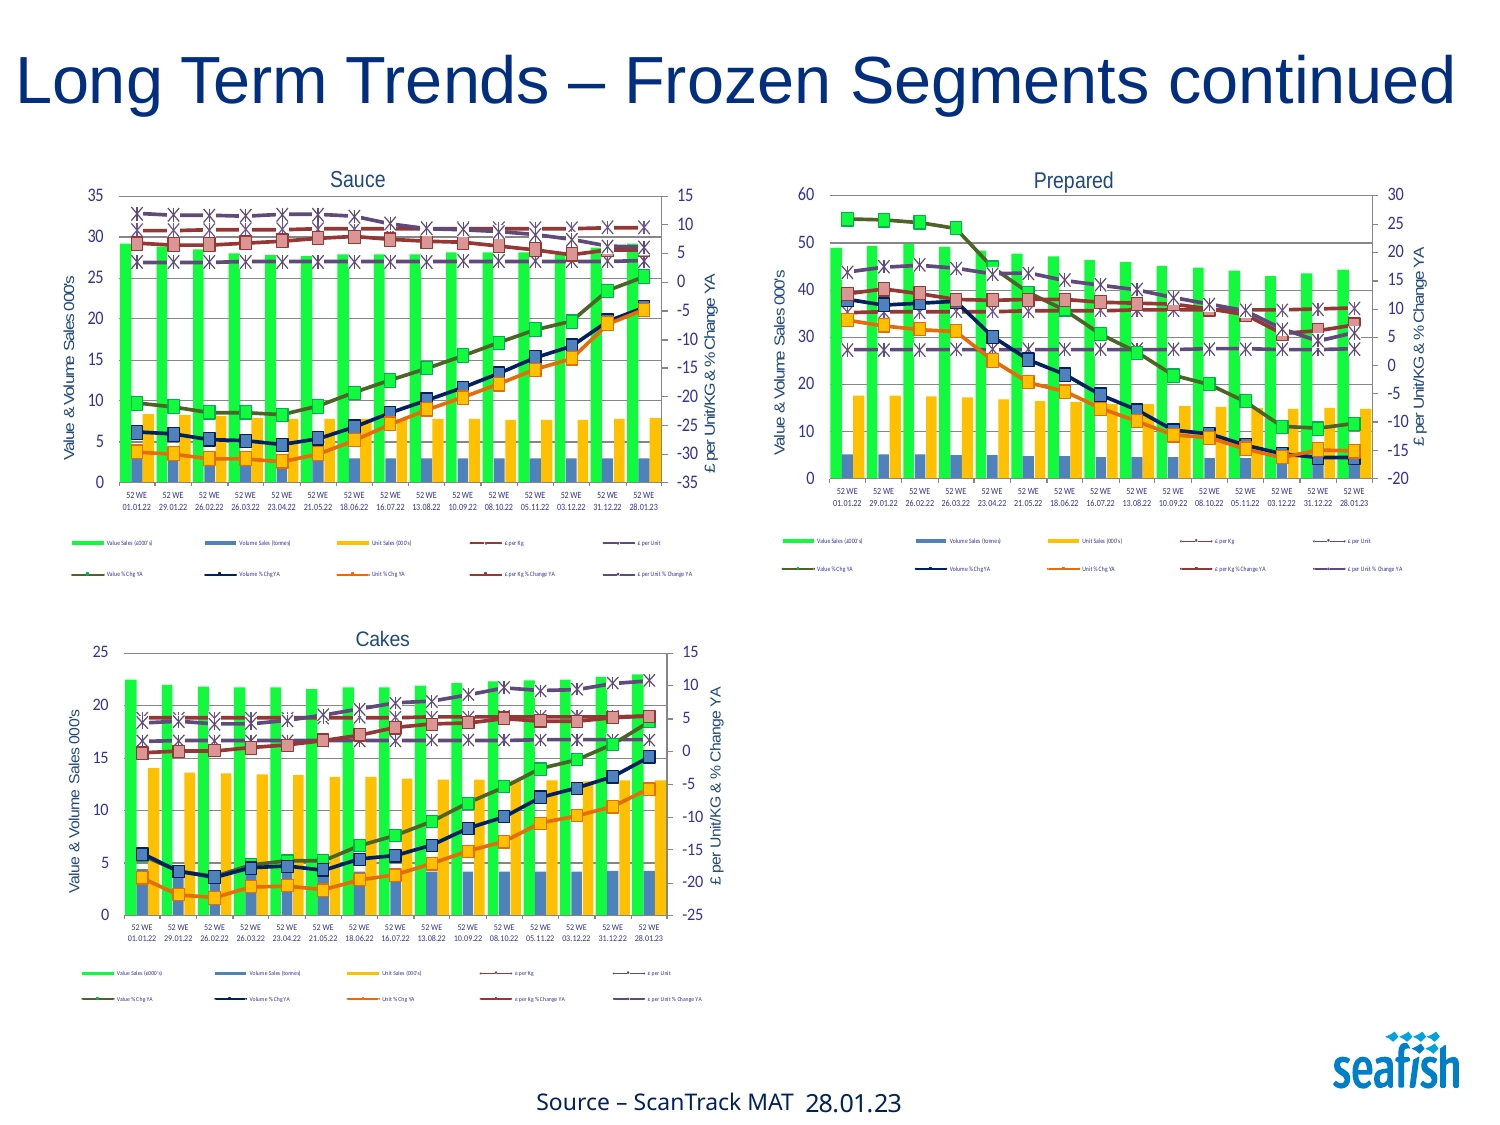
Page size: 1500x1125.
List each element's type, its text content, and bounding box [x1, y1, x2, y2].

text_box Long Term Trends – Frozen Segments continued [0, 0, 1475, 153]
picture [728, 1081, 979, 1115]
picture [41, 152, 729, 1034]
text_box Source – ScanTrack MAT [508, 1079, 823, 1123]
picture [751, 152, 1434, 607]
